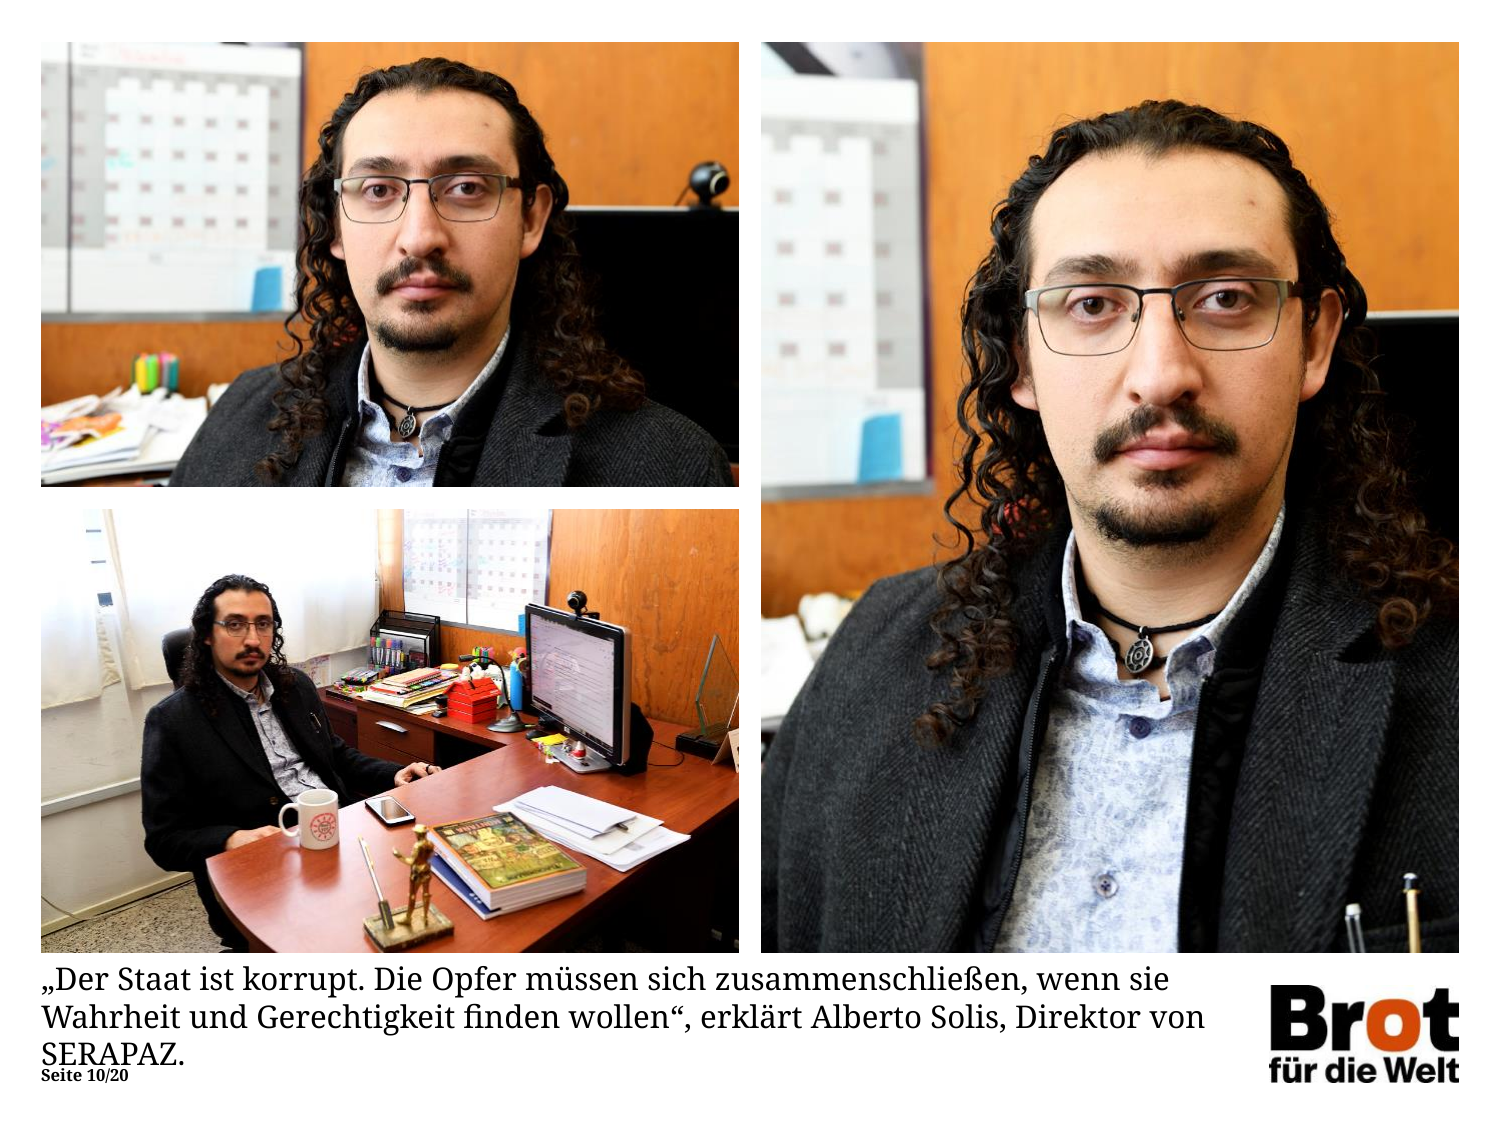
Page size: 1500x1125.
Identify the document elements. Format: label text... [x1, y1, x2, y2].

picture [761, 42, 1460, 953]
text_box „Der Staat ist korrupt. Die Opfer müssen sich zusammenschließen, wenn sie Wahrheit und Gerechtigkeit finden wollen“, erklärt Alberto Solis, Direktor von SERAPAZ. [41, 952, 1240, 1080]
picture [40, 509, 739, 953]
picture [40, 42, 739, 488]
picture [1269, 985, 1459, 1083]
